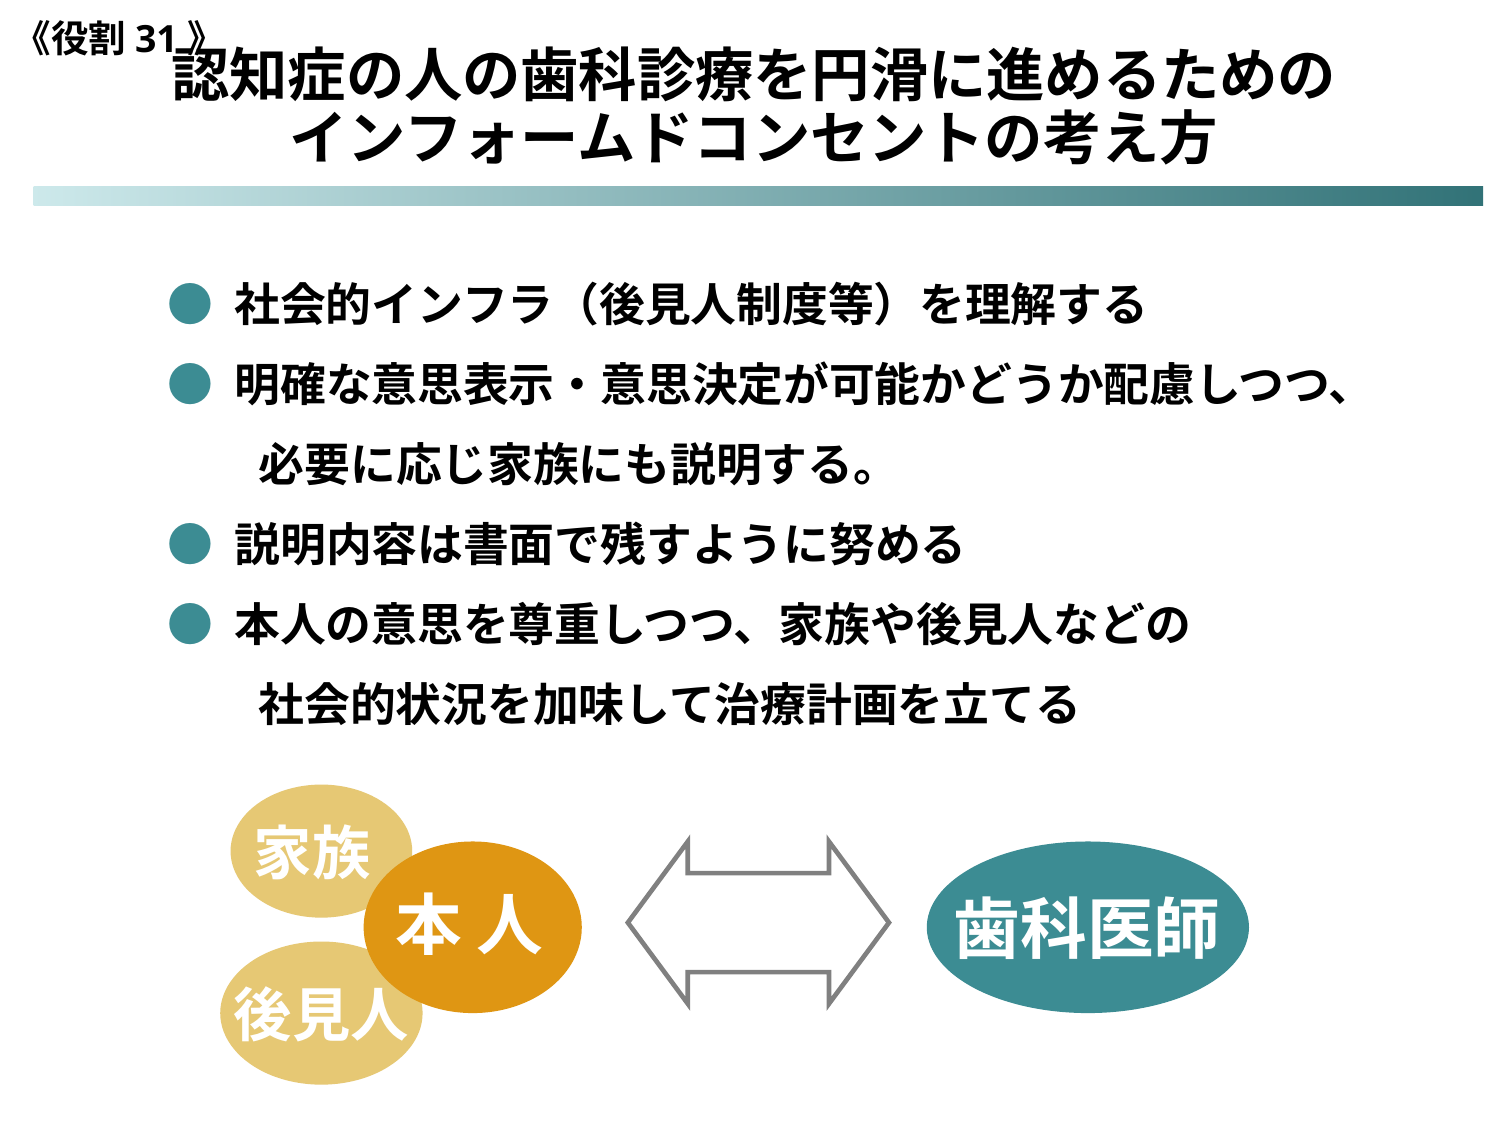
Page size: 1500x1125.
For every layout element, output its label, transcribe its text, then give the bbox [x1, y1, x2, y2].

text_box [33, 186, 1484, 206]
text_box 認知症の人の歯科診療を円滑に進めるための インフォームドコンセントの考え方 [121, 40, 1386, 178]
text_box [385, 841, 561, 876]
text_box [926, 841, 1250, 1014]
text_box ● 社会的インフラ（後見人制度等）を理解する ● 明確な意思表示・意思決定が可能かどうか配慮しつつ、 必要に応じ家族にも説明する。 ● 説明内容は書面で残すように努める ● 本人の意思を尊重しつつ、家族や後見人などの 社会的状況を加味して治療計画を立てる [152, 268, 1399, 738]
text_box 《役割31》 [0, 0, 210, 74]
text_box [627, 841, 889, 1004]
text_box 家族 [230, 784, 413, 918]
text_box [363, 880, 568, 1014]
text_box 後見人 [220, 941, 423, 1085]
text_box 本 人 [381, 876, 610, 970]
